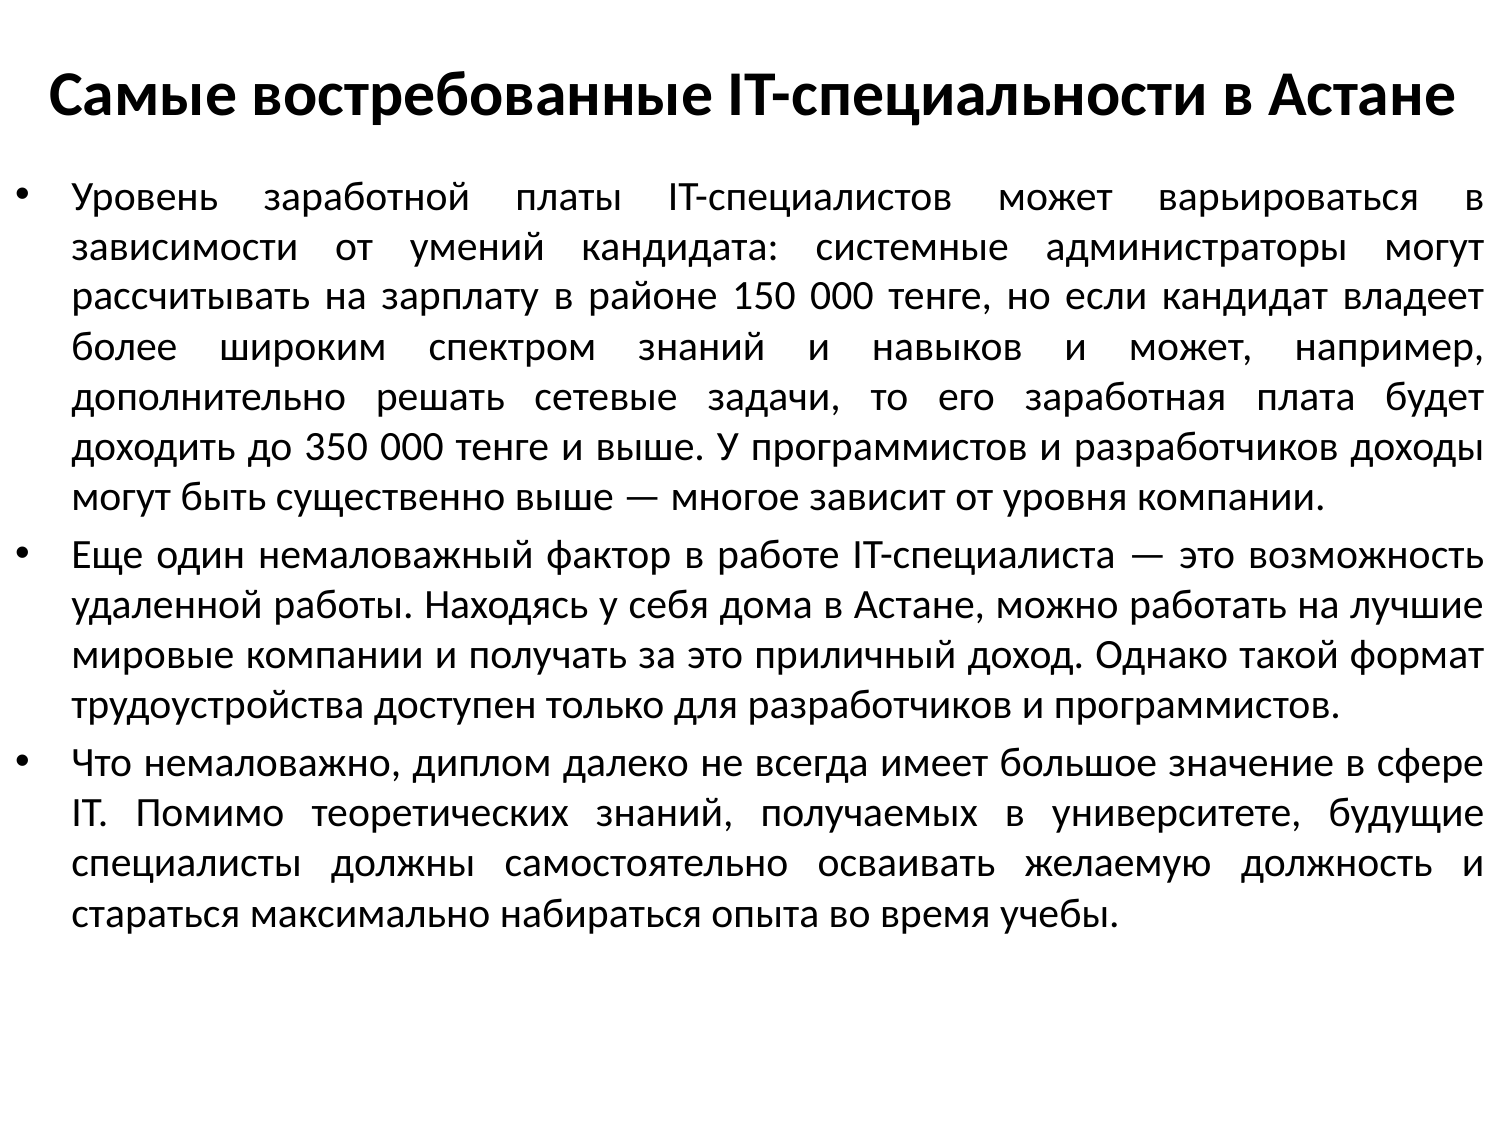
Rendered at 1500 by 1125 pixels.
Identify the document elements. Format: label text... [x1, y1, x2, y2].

title Самые востребованные IT-специальности в Астане [0, 42, 1500, 160]
list Уровень заработной платы IT-специалистов может варьироваться в зависимости от умений кандидата: системные администраторы могут рассчитывать на зарплату в районе 150 000 тенге, но если кандидат владеет более широким спектром знаний и навыков и может, например, дополнительно решать сетевые задачи, то его заработная плата будет доходить до 350 000 тенге и выше. У программистов и разработчиков доходы могут быть существенно выше — многое зависит от уровня компании. Еще один немаловажный фактор в работе IT-специалиста — это возможность удаленной работы. Находясь у себя дома в Астане, можно работать на лучшие мировые компании и получать за это приличный доход. Однако такой формат трудоустройства доступен только для разработчиков и программистов. Что немаловажно, диплом далеко не всегда имеет большое значение в сфере IT. Помимо теоретических знаний, получаемых в университете, будущие специалисты должны самостоятельно осваивать желаемую должность и стараться максимально набираться опыта во время учебы. [0, 160, 1500, 823]
